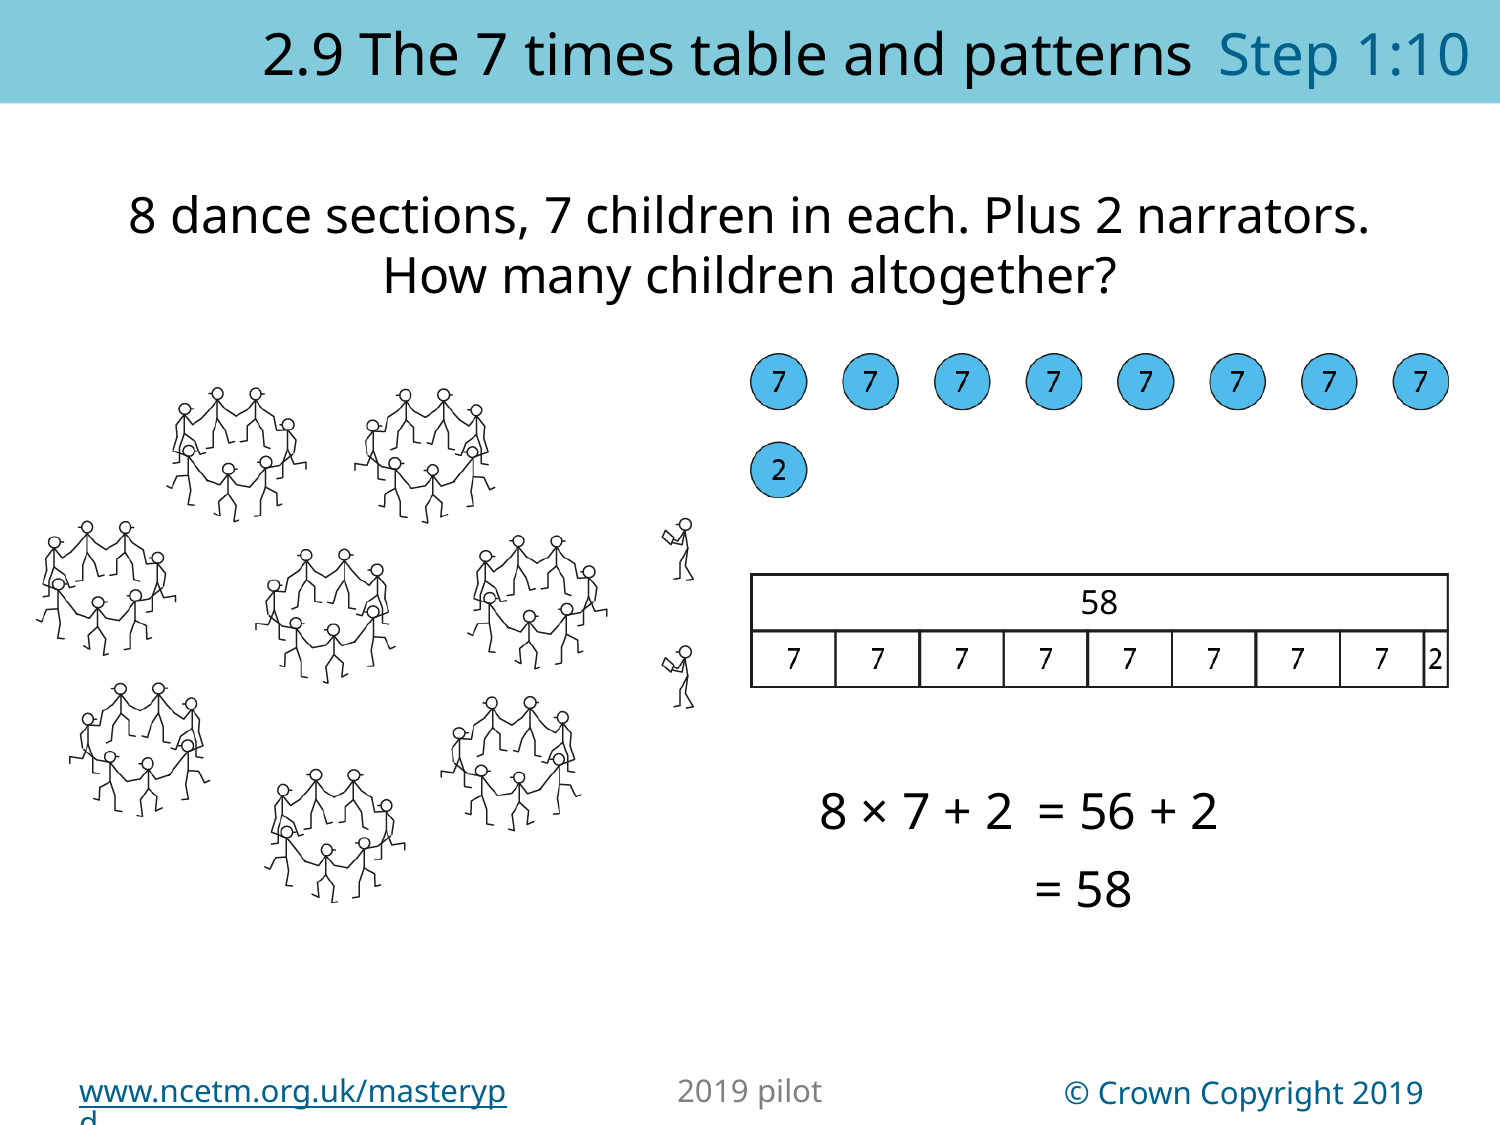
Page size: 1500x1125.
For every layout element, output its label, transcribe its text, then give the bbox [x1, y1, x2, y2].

picture [1, 387, 624, 904]
picture [749, 572, 1450, 688]
text_box = 58 [1019, 850, 1149, 926]
picture [750, 352, 1449, 499]
picture [646, 387, 732, 904]
text_box = 56 + 2 [1022, 771, 1235, 847]
text_box 8 × 7 + 2 [804, 771, 1022, 847]
text_box 8 dance sections, 7 children in each. Plus 2 narrators. How many children altogether? [113, 176, 1387, 312]
list 2.9 The 7 times table and patterns Step 1:10 [0, 0, 1500, 104]
